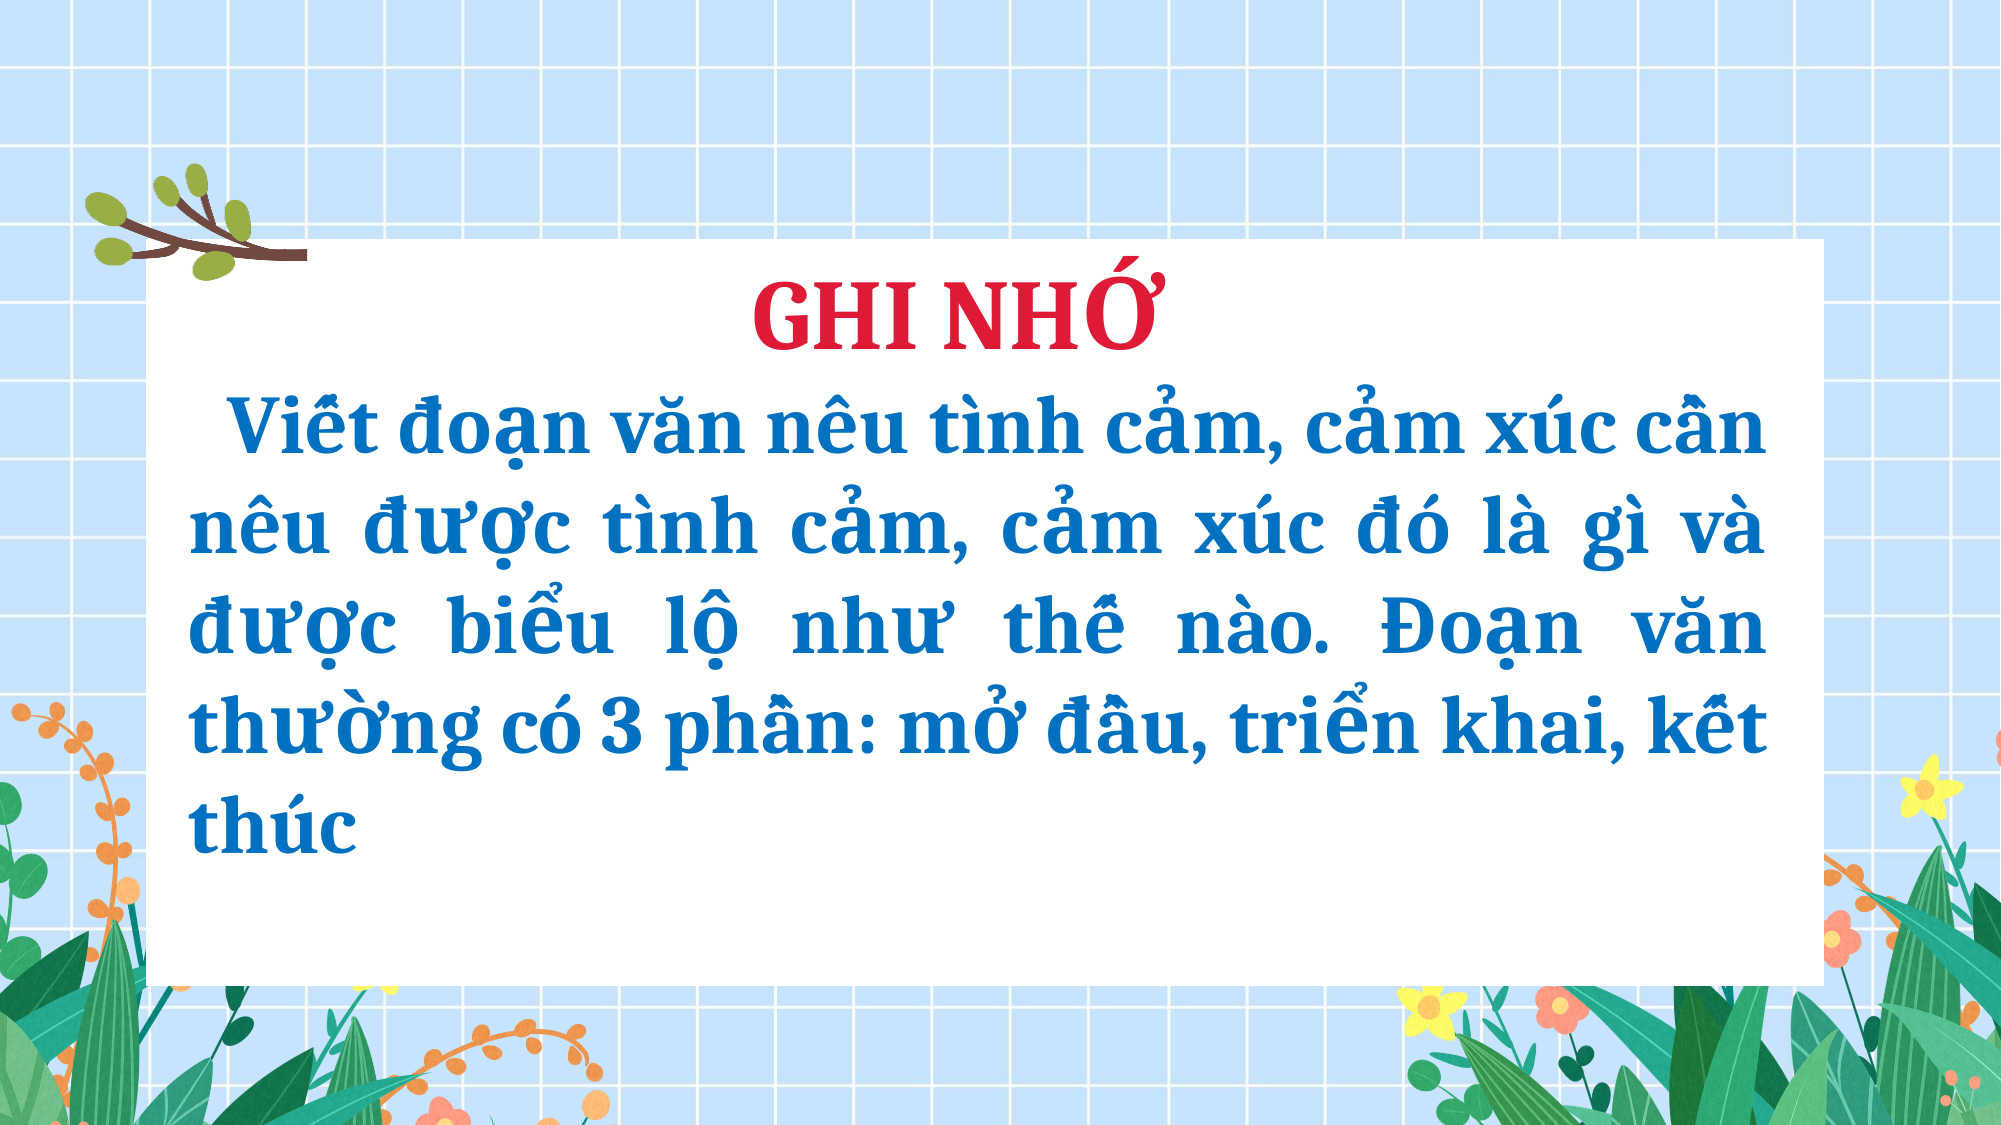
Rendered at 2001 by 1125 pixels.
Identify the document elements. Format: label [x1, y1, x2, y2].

text_box [82, 159, 1818, 979]
picture [0, 0, 2001, 1125]
